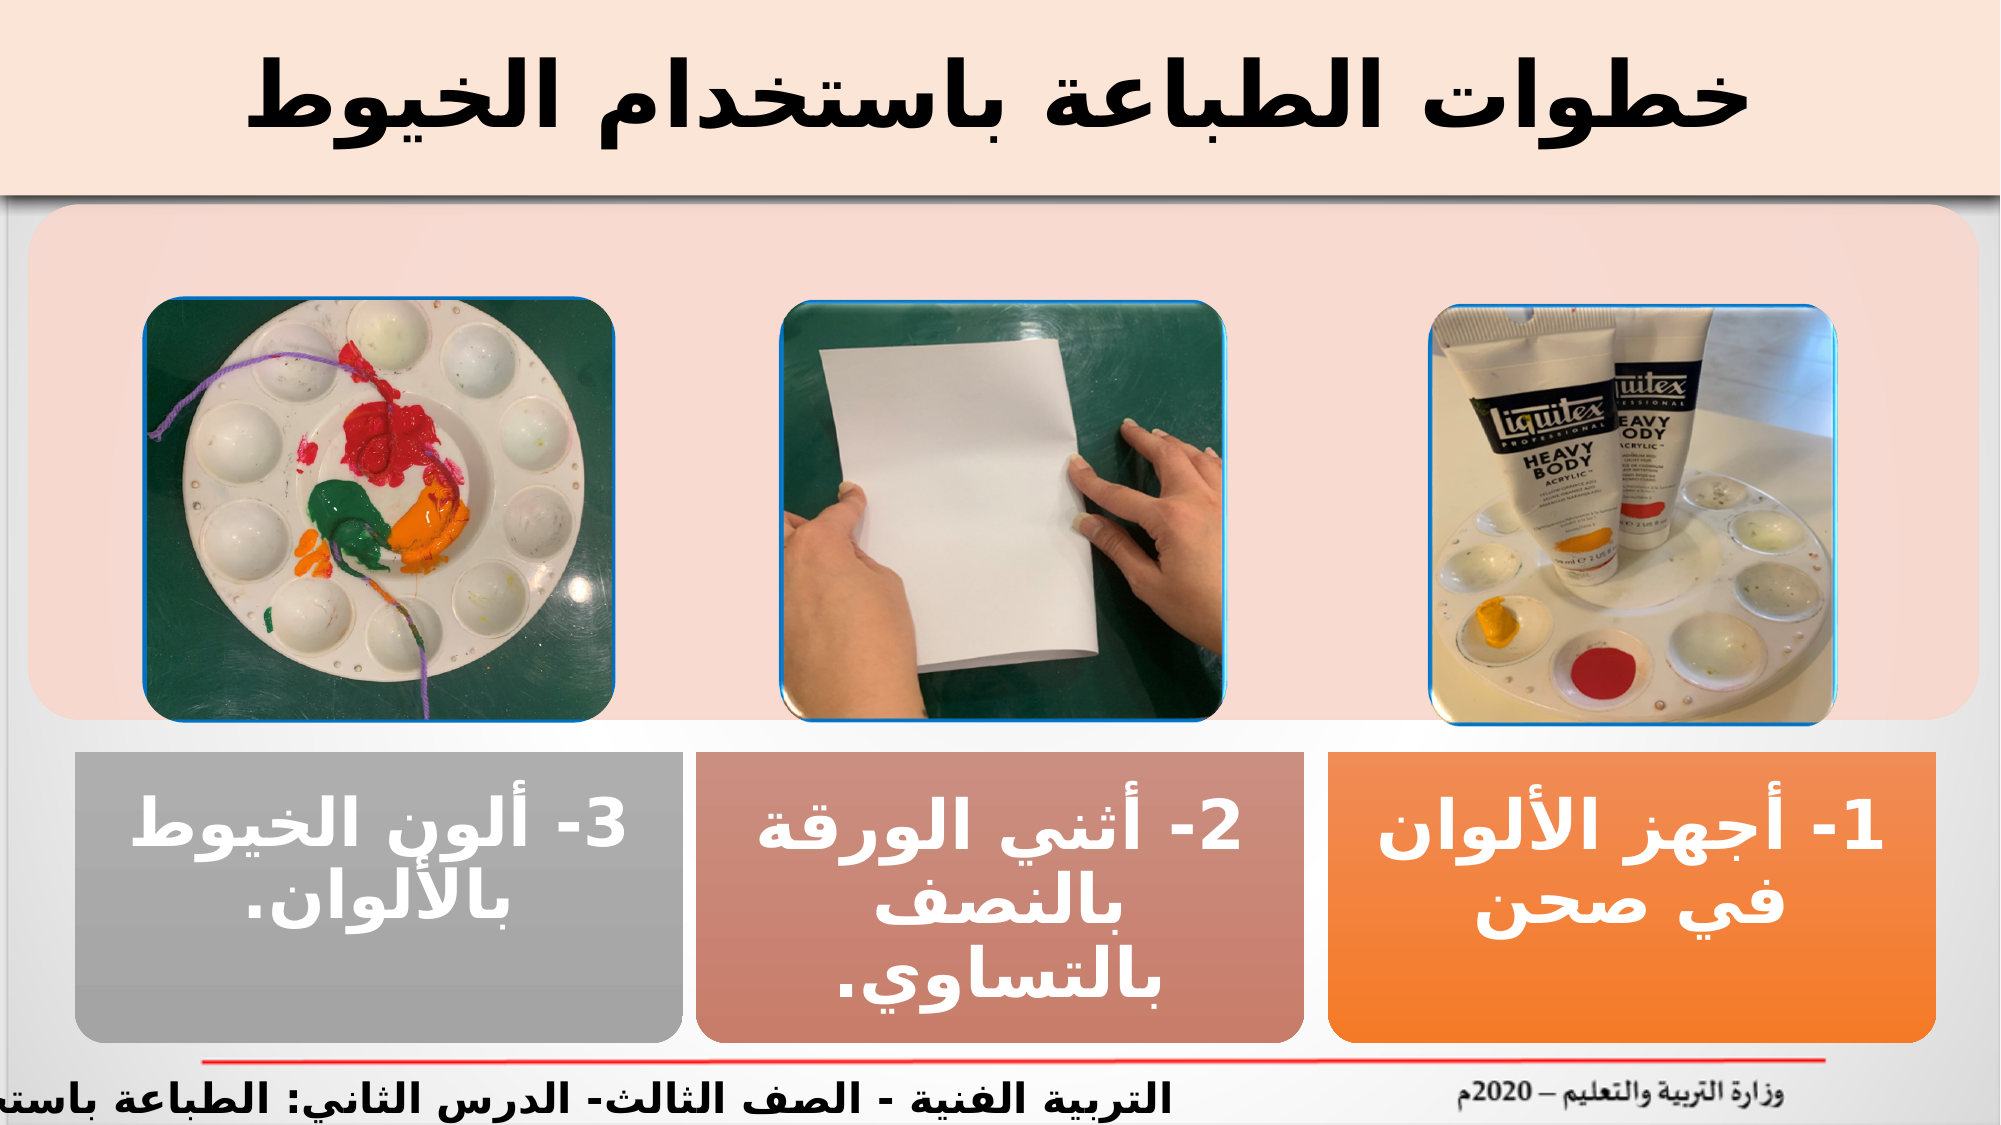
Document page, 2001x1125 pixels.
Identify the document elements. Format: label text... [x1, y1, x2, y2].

text_box [739, 1043, 1261, 1055]
text_box التربية الفنية - الصف الثالث- الدرس الثاني: الطباعة باستخدام الخيوط [0, 1064, 1189, 1125]
picture [0, 0, 2001, 1125]
text_box [28, 1035, 627, 1064]
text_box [28, 232, 1979, 1035]
title خطوات الطباعة باستخدام الخيوط [0, 0, 2000, 196]
